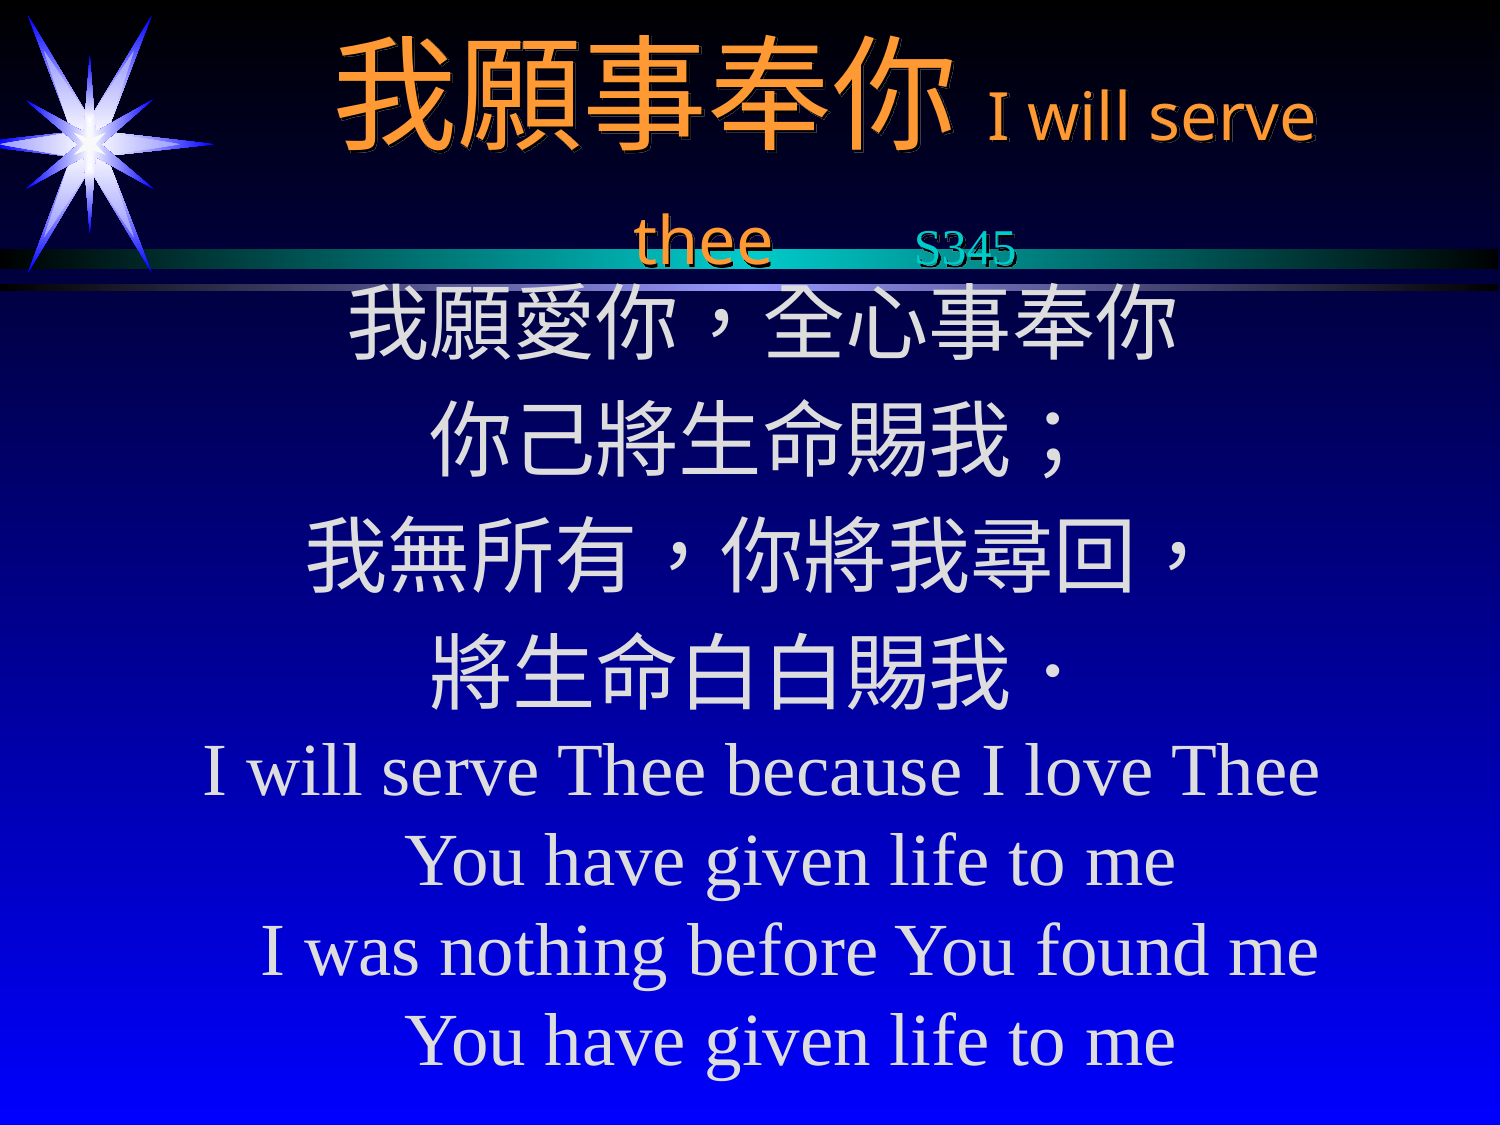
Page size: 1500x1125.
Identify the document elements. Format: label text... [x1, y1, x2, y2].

title 我願事奉你I will serve thee S345 [187, 56, 1463, 244]
list 我願愛你，全心事奉你 你己將生命賜我； 我無所有，你將我尋回， 將生命白白賜我． I will serve Thee because I love Thee You have given life to me I was nothing before You found me You have given life to me [37, 262, 1488, 1101]
